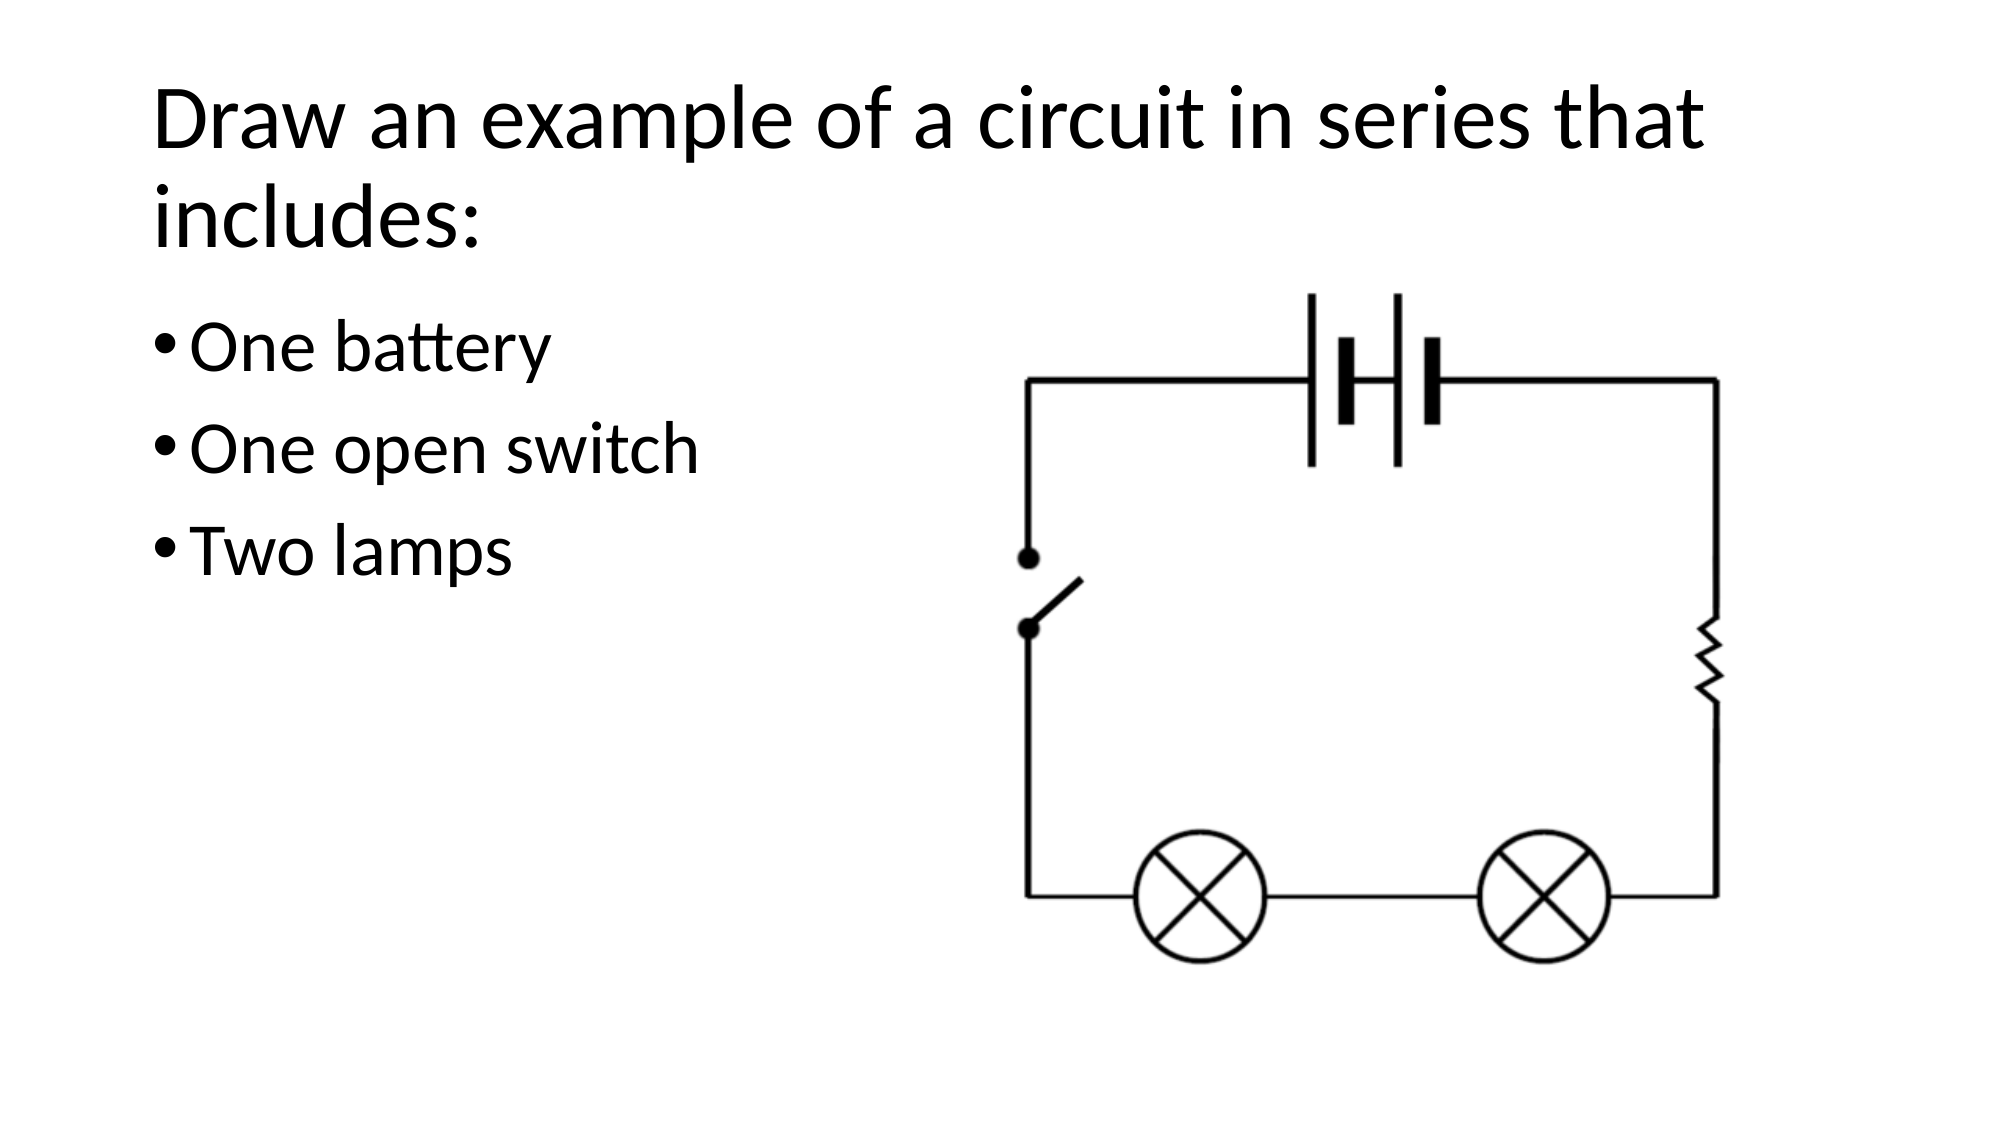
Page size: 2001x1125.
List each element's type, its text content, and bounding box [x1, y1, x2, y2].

list One battery One open switch Two lamps [137, 299, 1863, 1014]
title Draw an example of a circuit in series that includes: [137, 59, 1863, 278]
picture [976, 270, 1758, 985]
